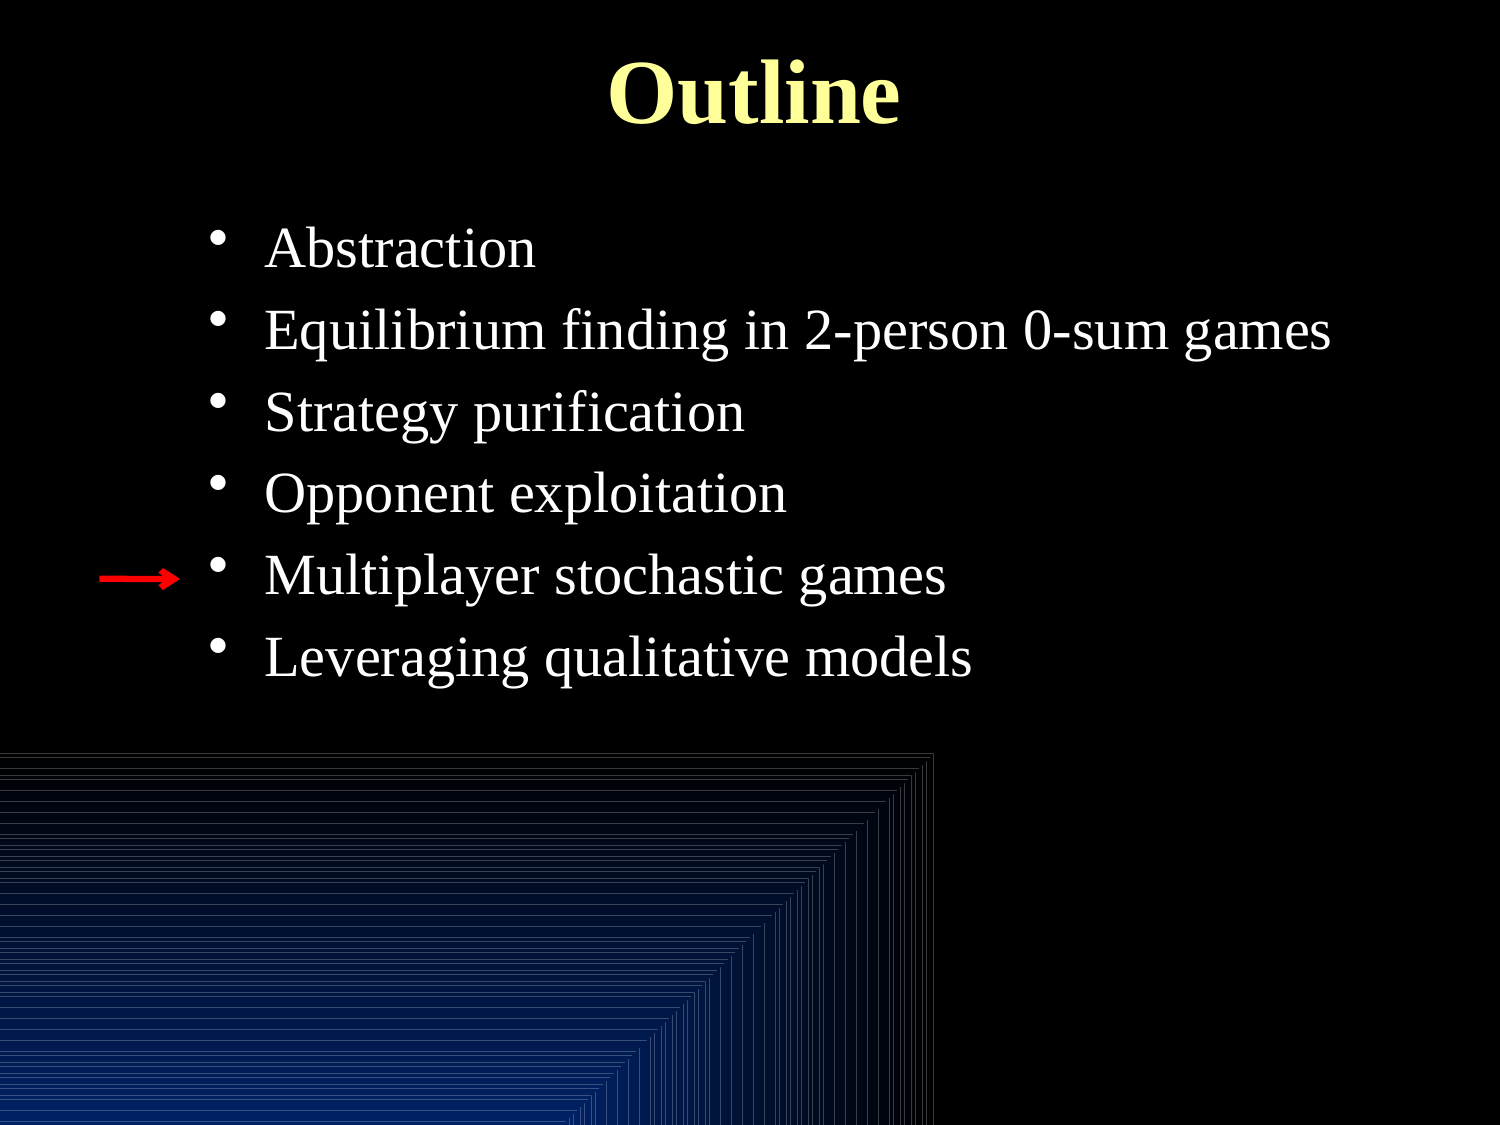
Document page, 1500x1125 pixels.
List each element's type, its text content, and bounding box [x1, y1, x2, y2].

list Abstraction Equilibrium finding in 2-person 0-sum games Strategy purification Opponent exploitation Multiplayer stochastic games Leveraging qualitative models [193, 201, 1404, 1042]
title Outline [37, 24, 1471, 149]
